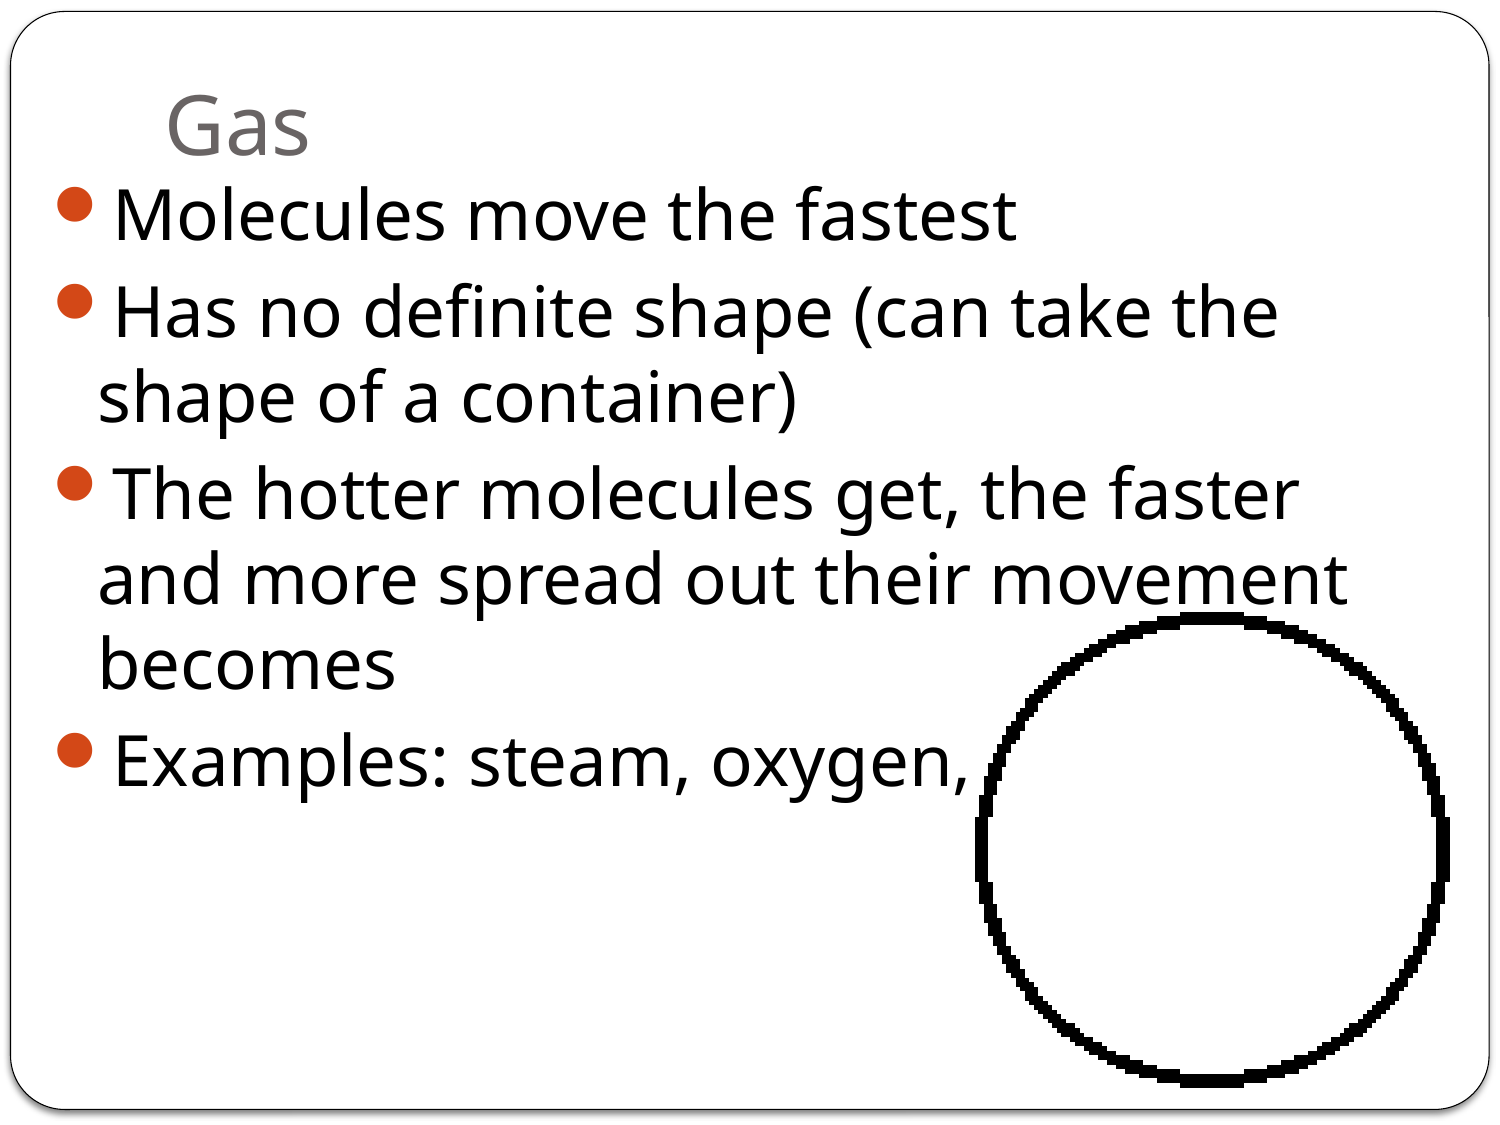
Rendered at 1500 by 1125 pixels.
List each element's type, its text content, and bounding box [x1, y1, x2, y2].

list Molecules move the fastest Has no definite shape (can take the shape of a container) The hotter molecules get, the faster and more spread out their movement becomes Examples: steam, oxygen, smog [37, 162, 1425, 913]
title Gas [150, 0, 1425, 162]
picture [974, 612, 1451, 1088]
